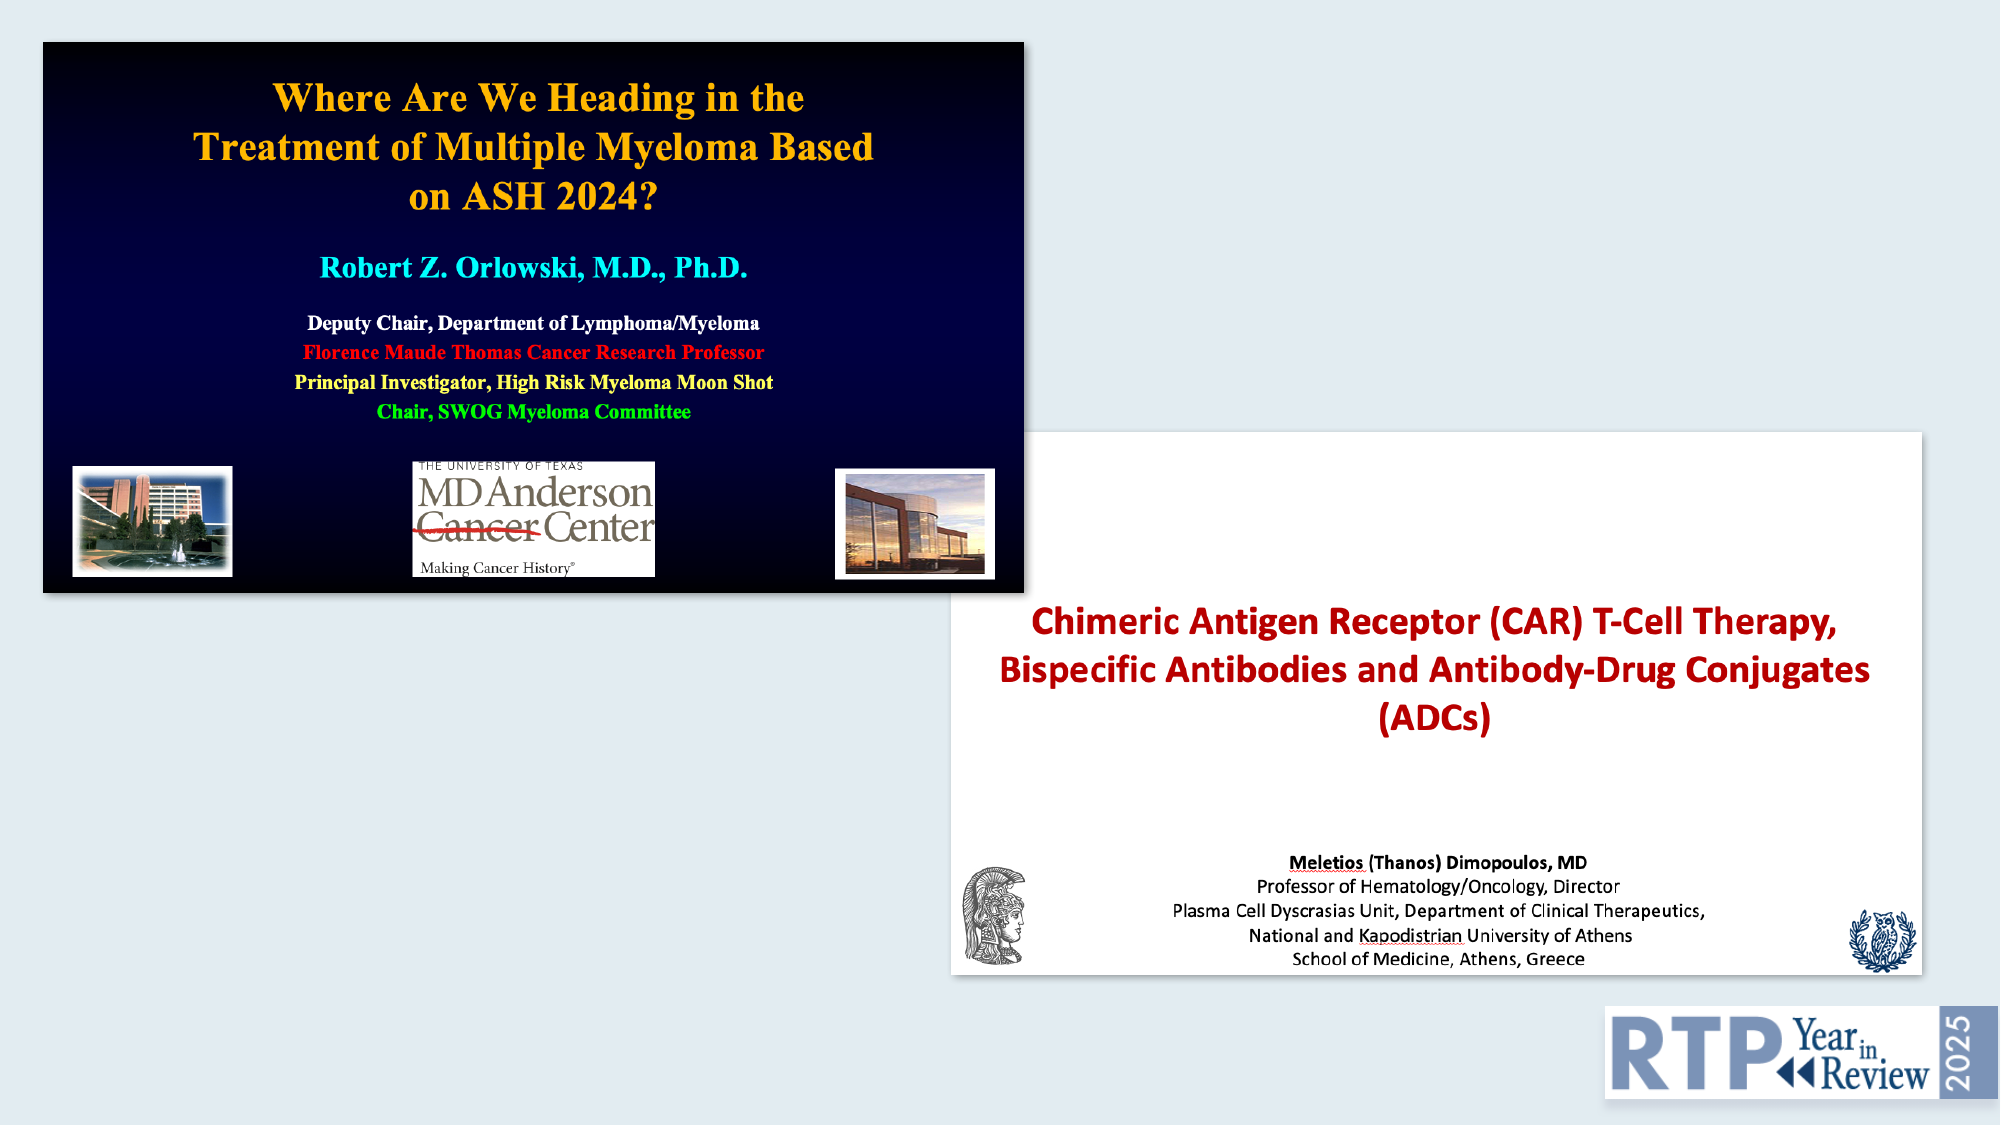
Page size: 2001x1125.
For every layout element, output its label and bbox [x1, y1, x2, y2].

picture [1605, 1006, 1998, 1099]
picture [42, 42, 1922, 975]
